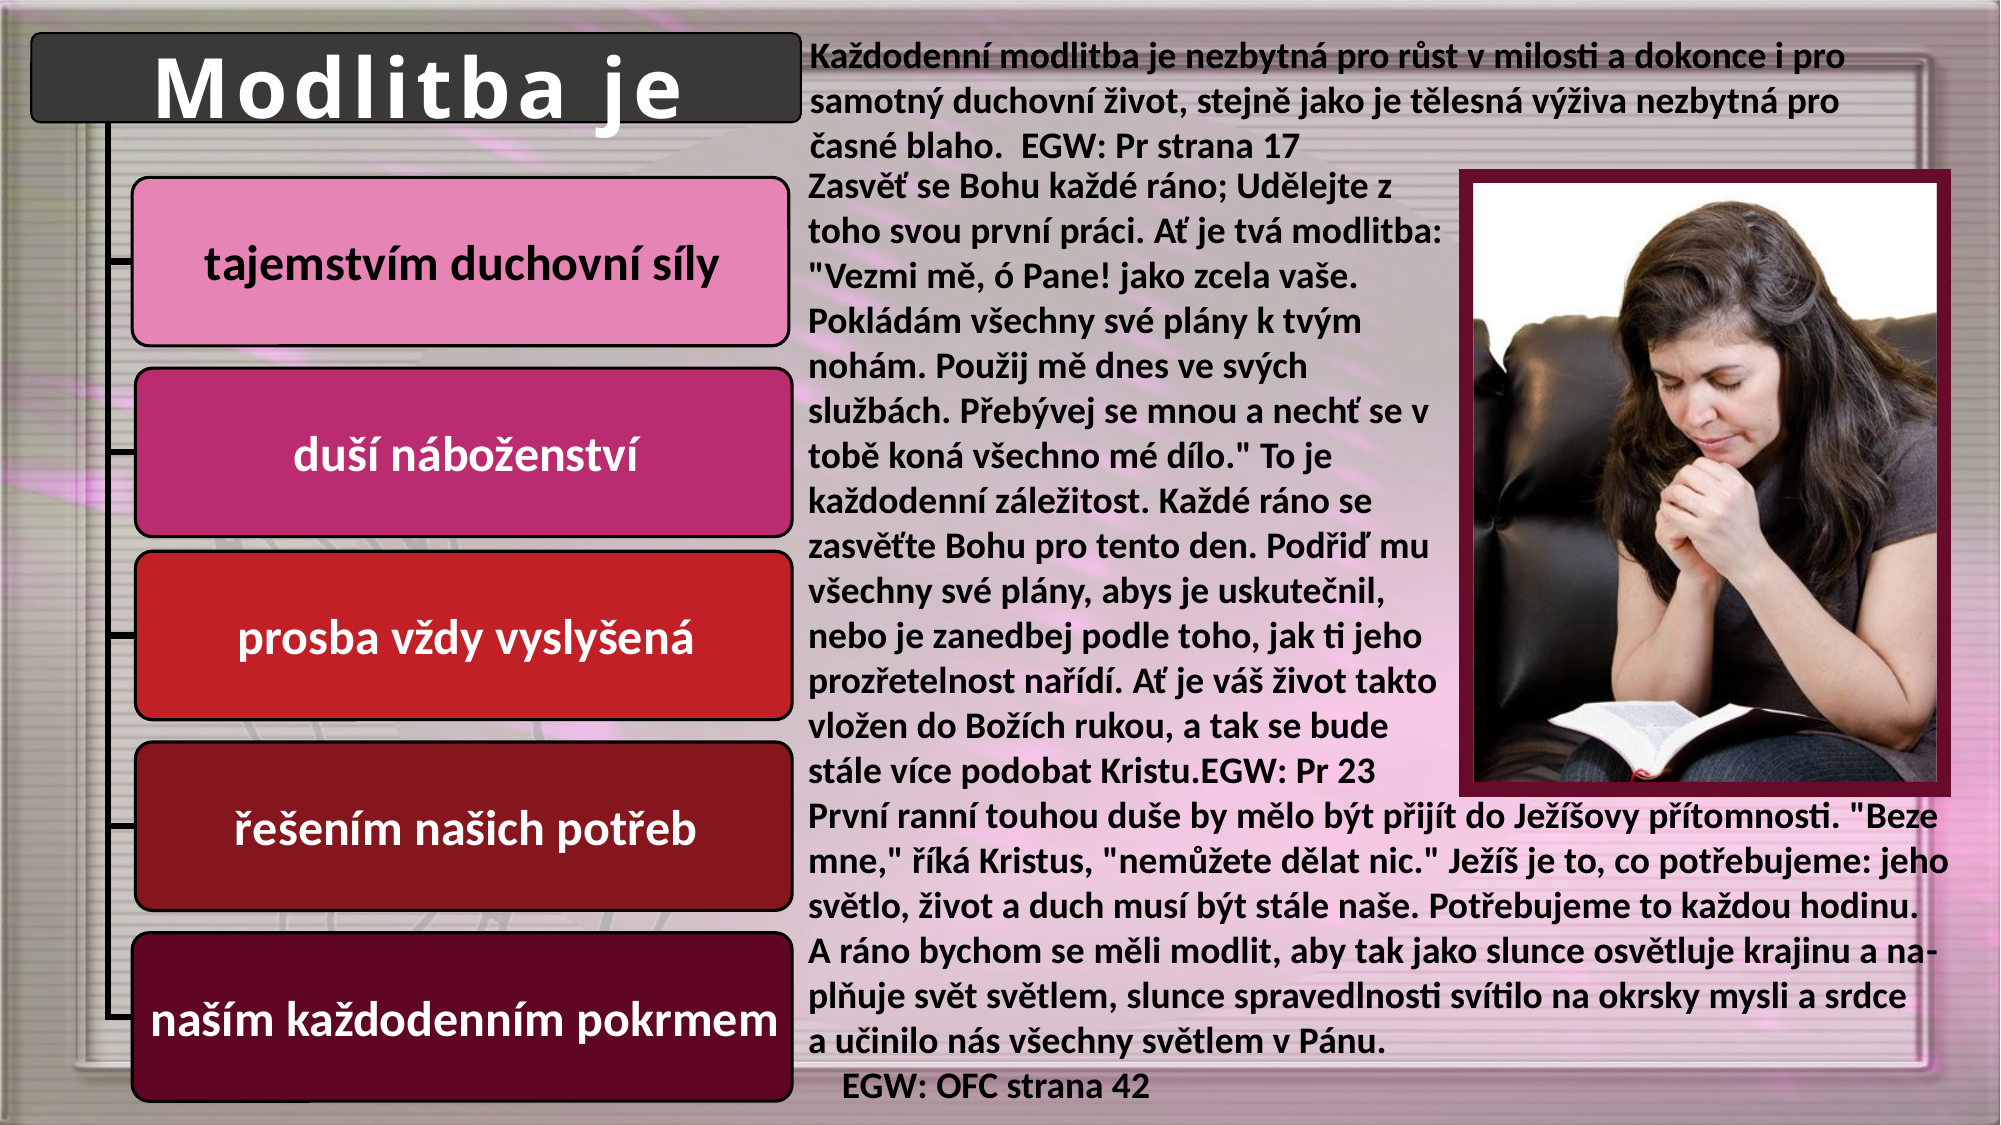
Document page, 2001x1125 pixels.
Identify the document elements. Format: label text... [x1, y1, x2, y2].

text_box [31, 0, 846, 1125]
text_box Zasvěť se Bohu každé ráno; Udělejte z toho svou první práci. Ať je tvá modlitba: "Vezmi mě, ó Pane! jako zcela vaše. Pokládám všechny své plány k tvým nohám. Použij mě dnes ve svých službách. Přebývej se mnou a nechť se v tobě koná všechno mé dílo." To je každodenní záležitost. Každé ráno se zasvěťte Bohu pro tento den. Podřiď mu všechny své plány, abys je uskutečnil, nebo je zanedbej podle toho, jak ti jeho prozřetelnost nařídí. Ať je váš život takto vložen do Božích rukou, a tak se bude stále více podobat Kristu.EGW: Pr 23 [846, 153, 1469, 783]
text_box Každodenní modlitba je nezbytná pro růst v milosti a dokonce i pro samotný duchovní život, stejně jako je tělesná výživa nezbytná pro časné blaho. EGW: Pr strana 17 [846, 23, 1951, 169]
text_box První ranní touhou duše by mělo být přijít do Ježíšovy přítomnosti. "Beze mne," říká Kristus, "nemůžete dělat nic." Ježíš je to, co potřebujeme: jeho světlo, život a duch musí být stále naše. Potřebujeme to každou hodinu. A ráno bychom se měli modlit, aby tak jako slunce osvětluje krajinu a na-plňuje svět světlem, slunce spravedlnosti svítilo na okrsky mysli a srdce a učinilo nás všechny světlem v Pánu. EGW: OFC strana 42 [846, 783, 1969, 1114]
picture [1473, 183, 1937, 783]
